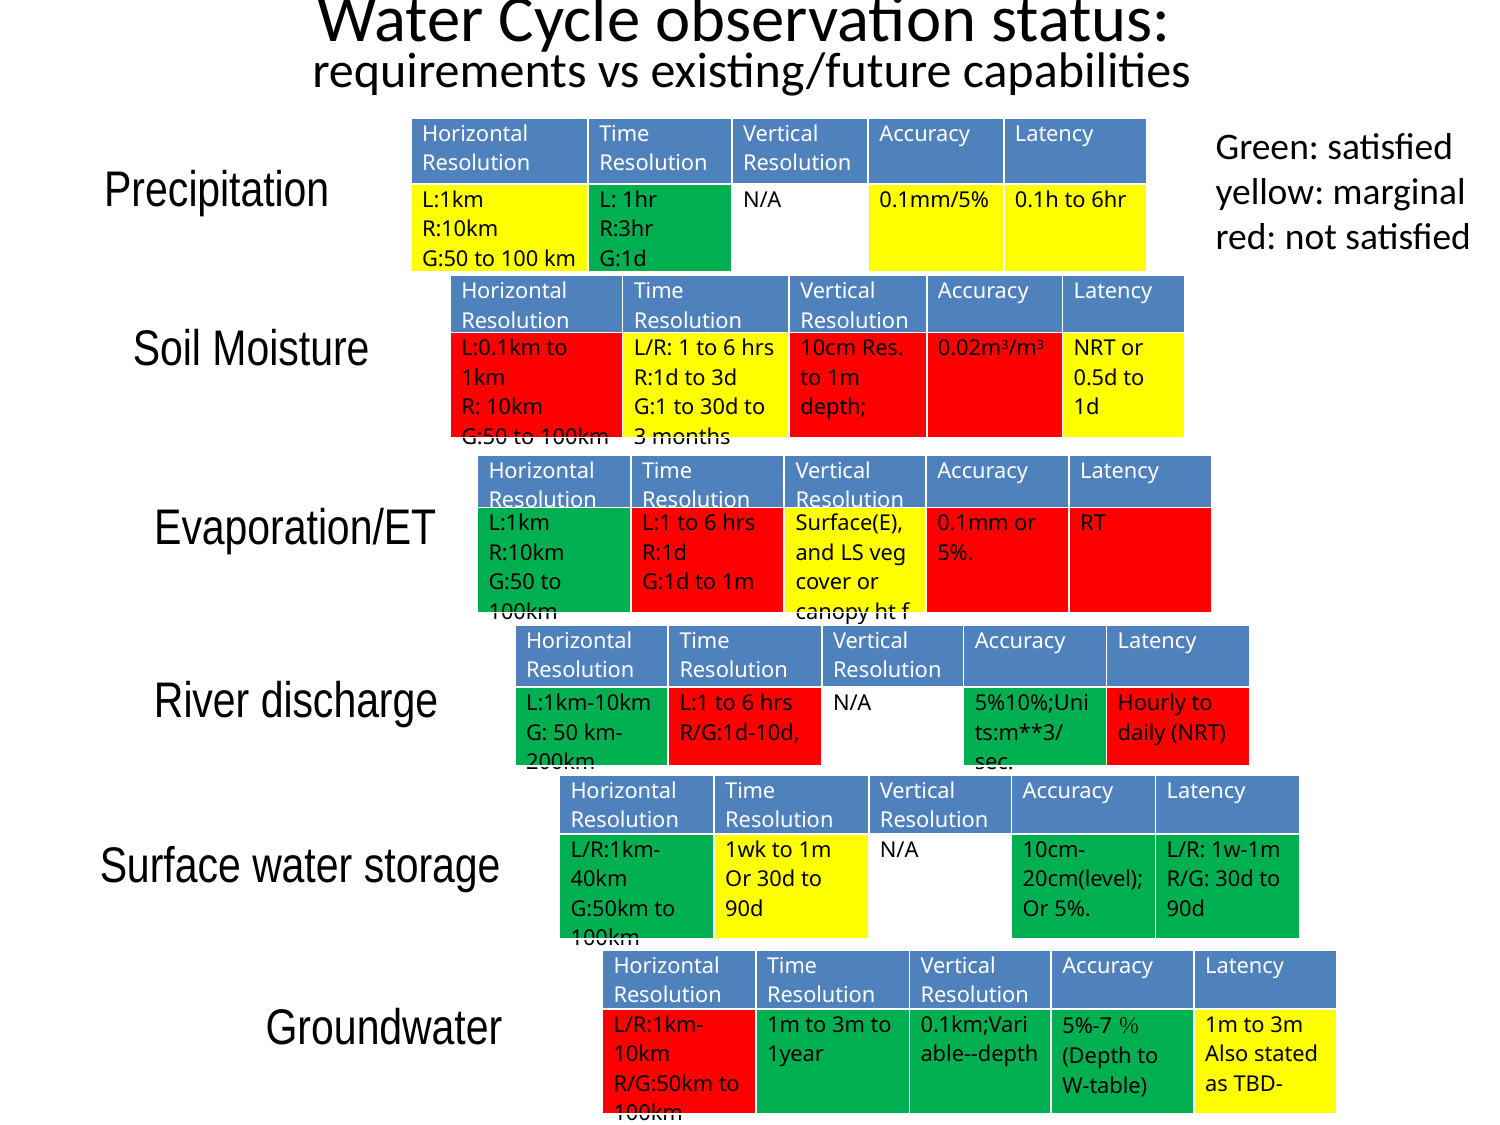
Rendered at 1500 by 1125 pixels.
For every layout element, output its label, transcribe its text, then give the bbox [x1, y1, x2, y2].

table_header Accuracy [869, 119, 1003, 183]
table_cell NRT or 0.5d to 1d [1063, 333, 1184, 437]
table_cell L:0.1km to 1km R: 10km G:50 to 100km [451, 333, 622, 437]
table_header Time Resolution [632, 456, 783, 507]
table_header Vertical Resolution [790, 276, 926, 332]
table_header Latency [1070, 456, 1211, 507]
table_header Accuracy [928, 276, 1062, 332]
table_header Accuracy [964, 626, 1106, 686]
table_cell 1m to 3m to 1year [757, 1010, 909, 1113]
table_header Time Resolution [715, 776, 868, 833]
table_header Accuracy [1012, 776, 1155, 833]
table_cell 10cm Res. to 1m depth; [790, 333, 926, 437]
table_header Vertical Resolution [870, 776, 1011, 833]
table_header Accuracy [927, 456, 1068, 507]
text_box River discharge [127, 660, 489, 736]
table_cell RT [1070, 508, 1211, 612]
table_header Horizontal Resolution [412, 119, 587, 183]
table_cell L:1km R:10km G:50 to 100km [478, 508, 630, 612]
table_cell L: 1hr R:3hr G:1d [589, 185, 731, 271]
table_cell 10cm-20cm(level);Or 5%. [1012, 835, 1155, 938]
text_box Precipitation [89, 149, 345, 224]
table_cell 0.1h to 6hr [1005, 185, 1146, 271]
table_cell N/A [870, 835, 1011, 938]
text_box Evaporation/ET [139, 486, 476, 562]
table_cell 0.1km;Variable--depth [910, 1010, 1050, 1113]
table_cell L/R:1km-40km G:50km to 100km [560, 835, 713, 938]
table_cell 1wk to 1m Or 30d to 90d [715, 835, 868, 938]
table_cell 5%10%;Units:m**3/sec. [964, 688, 1106, 765]
table_cell L/R: 1w-1m R/G: 30d to 90d [1156, 835, 1299, 938]
table_cell Surface(E), and LS veg cover or canopy ht f [785, 508, 925, 612]
table_header Latency [1005, 119, 1146, 183]
table_header Vertical Resolution [785, 456, 925, 507]
table_header Latency [1063, 276, 1184, 332]
table_header Horizontal Resolution [451, 276, 622, 332]
table_cell L:1 to 6 hrs R:1d G:1d to 1m [632, 508, 783, 612]
table_cell L:1 to 6 hrs R/G:1d-10d, [669, 688, 821, 765]
table_header Accuracy [1052, 951, 1193, 1008]
table_header Time Resolution [757, 951, 909, 1008]
table_header Vertical Resolution [823, 626, 963, 686]
table_header Horizontal Resolution [516, 626, 667, 686]
table_cell 1m to 3m Also stated as TBD- [1195, 1010, 1336, 1113]
table_header Horizontal Resolution [603, 951, 755, 1008]
text_box Soil Moisture [118, 308, 385, 384]
table_header Horizontal Resolution [478, 456, 630, 507]
table_header Latency [1107, 626, 1249, 686]
table_header Horizontal Resolution [560, 776, 713, 833]
table_cell N/A [823, 688, 963, 765]
table_cell 0.1mm/5% [869, 185, 1003, 271]
table_cell L/R:1km-10km R/G:50km to 100km [603, 1010, 755, 1113]
table_header Latency [1195, 951, 1336, 1008]
table_cell L:1km R:10km G:50 to 100 km [412, 185, 587, 271]
text_box Green: satisfied yellow: marginal red: not satisfied [1200, 114, 1487, 265]
text_box Surface water storage [85, 825, 517, 901]
table_header Time Resolution [589, 119, 731, 183]
title Water Cycle observation status: requirements vs existing/future capabilities [76, 0, 1427, 149]
table_cell L/R: 1 to 6 hrs R:1d to 3d G:1 to 30d to 3 months [623, 333, 788, 437]
table_header Latency [1156, 776, 1299, 833]
table_cell N/A [733, 185, 867, 271]
text_box Groundwater [250, 987, 518, 1063]
table_header Vertical Resolution [733, 119, 867, 183]
table_header Time Resolution [623, 276, 788, 332]
table_header Vertical Resolution [910, 951, 1050, 1008]
table_header Time Resolution [669, 626, 821, 686]
table_cell 0.1mm or 5%. [927, 508, 1068, 612]
table_cell 5%-7％(Depth to W-table) [1052, 1010, 1193, 1113]
table_cell Hourly to daily (NRT) [1107, 688, 1249, 765]
table_cell 0.02m3/m3 [928, 333, 1062, 437]
table_cell L:1km-10km G: 50 km-200km [516, 688, 667, 765]
